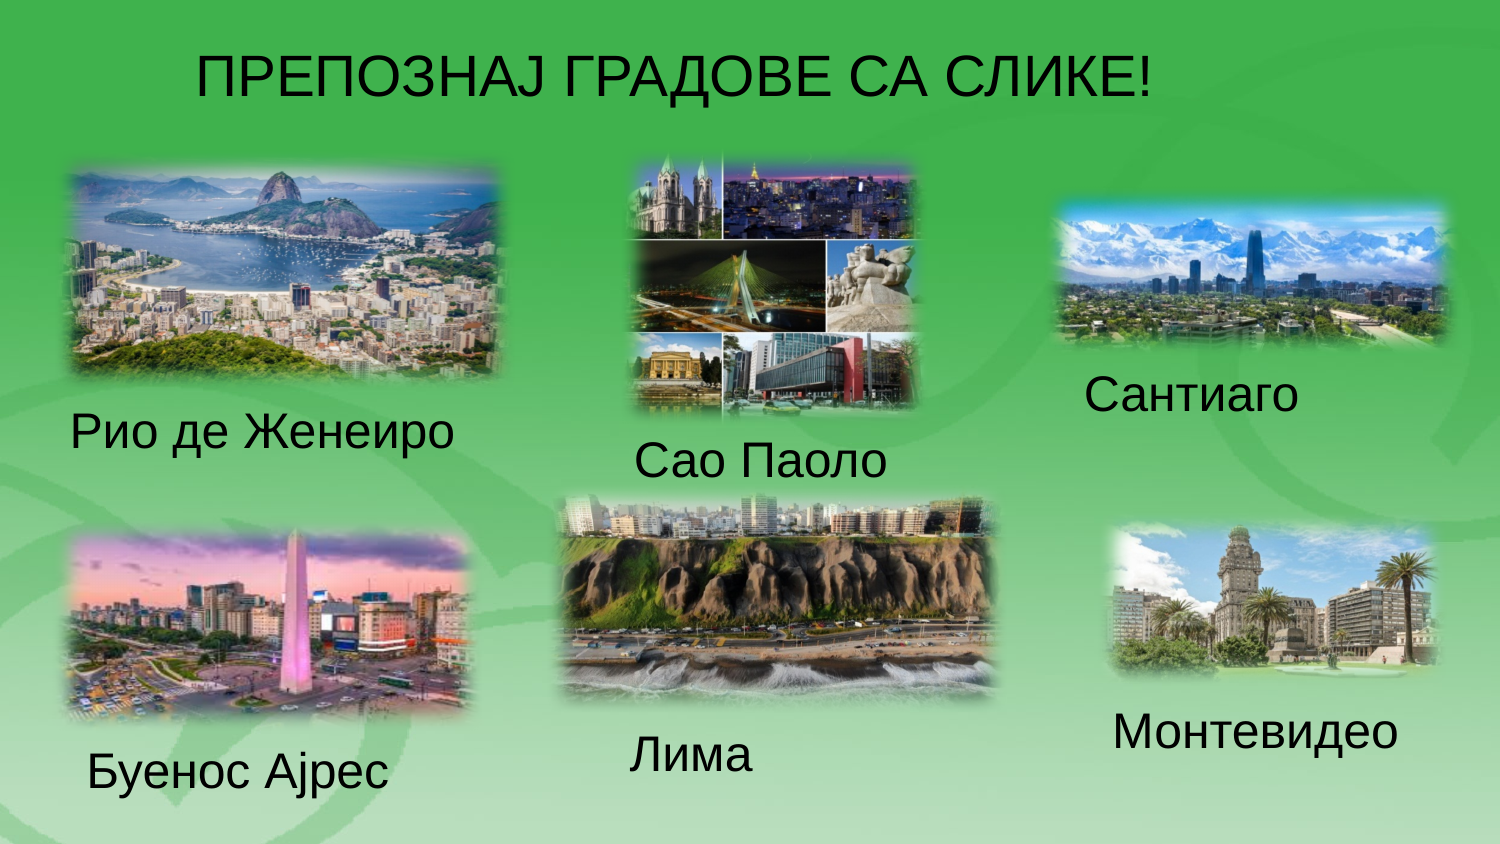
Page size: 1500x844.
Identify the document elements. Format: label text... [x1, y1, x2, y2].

text_box Рио де Женеиро [54, 398, 516, 466]
picture [0, 0, 1500, 844]
text_box Буенос Ајрес [71, 731, 499, 806]
text_box Сао Паоло [619, 419, 1005, 480]
text_box Лима [614, 721, 930, 789]
text_box Монтевидео [1097, 692, 1448, 767]
title ПРЕПОЗНАЈ ГРАДОВЕ СА СЛИКЕ! [0, 41, 1350, 105]
text_box Сантиаго [1068, 362, 1461, 430]
